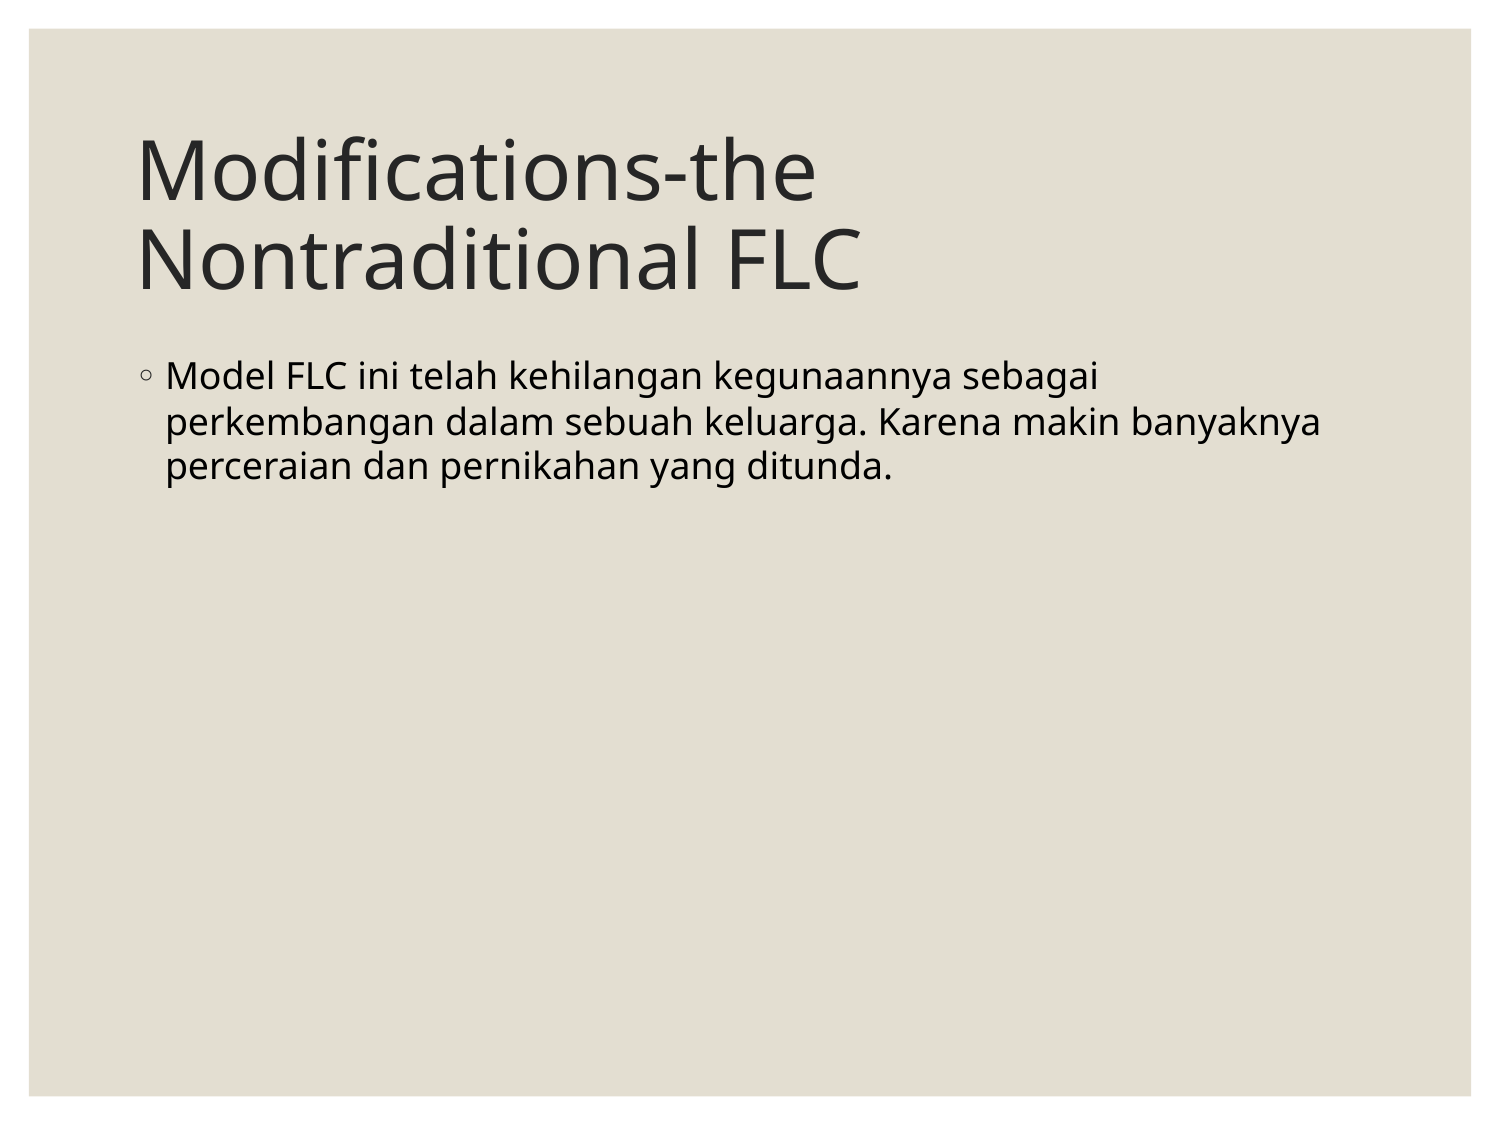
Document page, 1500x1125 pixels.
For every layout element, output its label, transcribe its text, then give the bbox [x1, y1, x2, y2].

title Modifications-the Nontraditional FLC [120, 105, 1380, 331]
list Model FLC ini telah kehilangan kegunaannya sebagai perkembangan dalam sebuah keluarga. Karena makin banyaknya perceraian dan pernikahan yang ditunda. [120, 345, 1380, 990]
